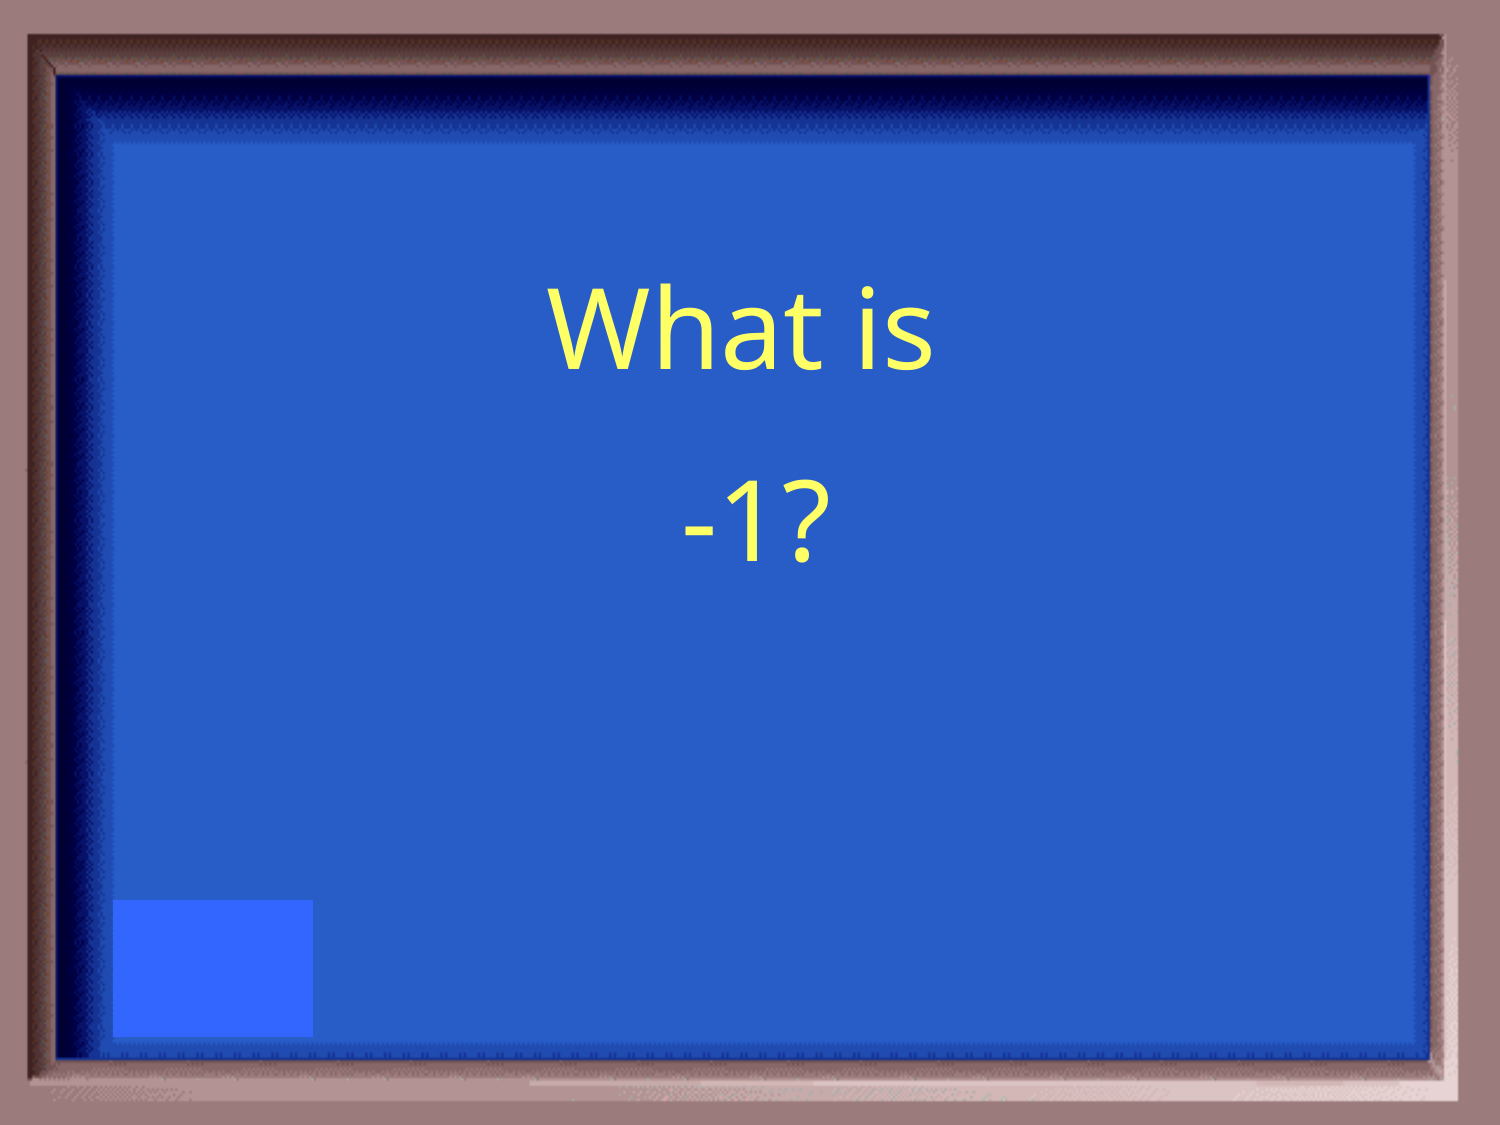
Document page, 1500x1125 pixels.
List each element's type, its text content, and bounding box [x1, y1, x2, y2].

text_box What is -1? [274, 249, 1238, 591]
picture [0, 0, 1500, 1125]
text_box [112, 899, 313, 1038]
